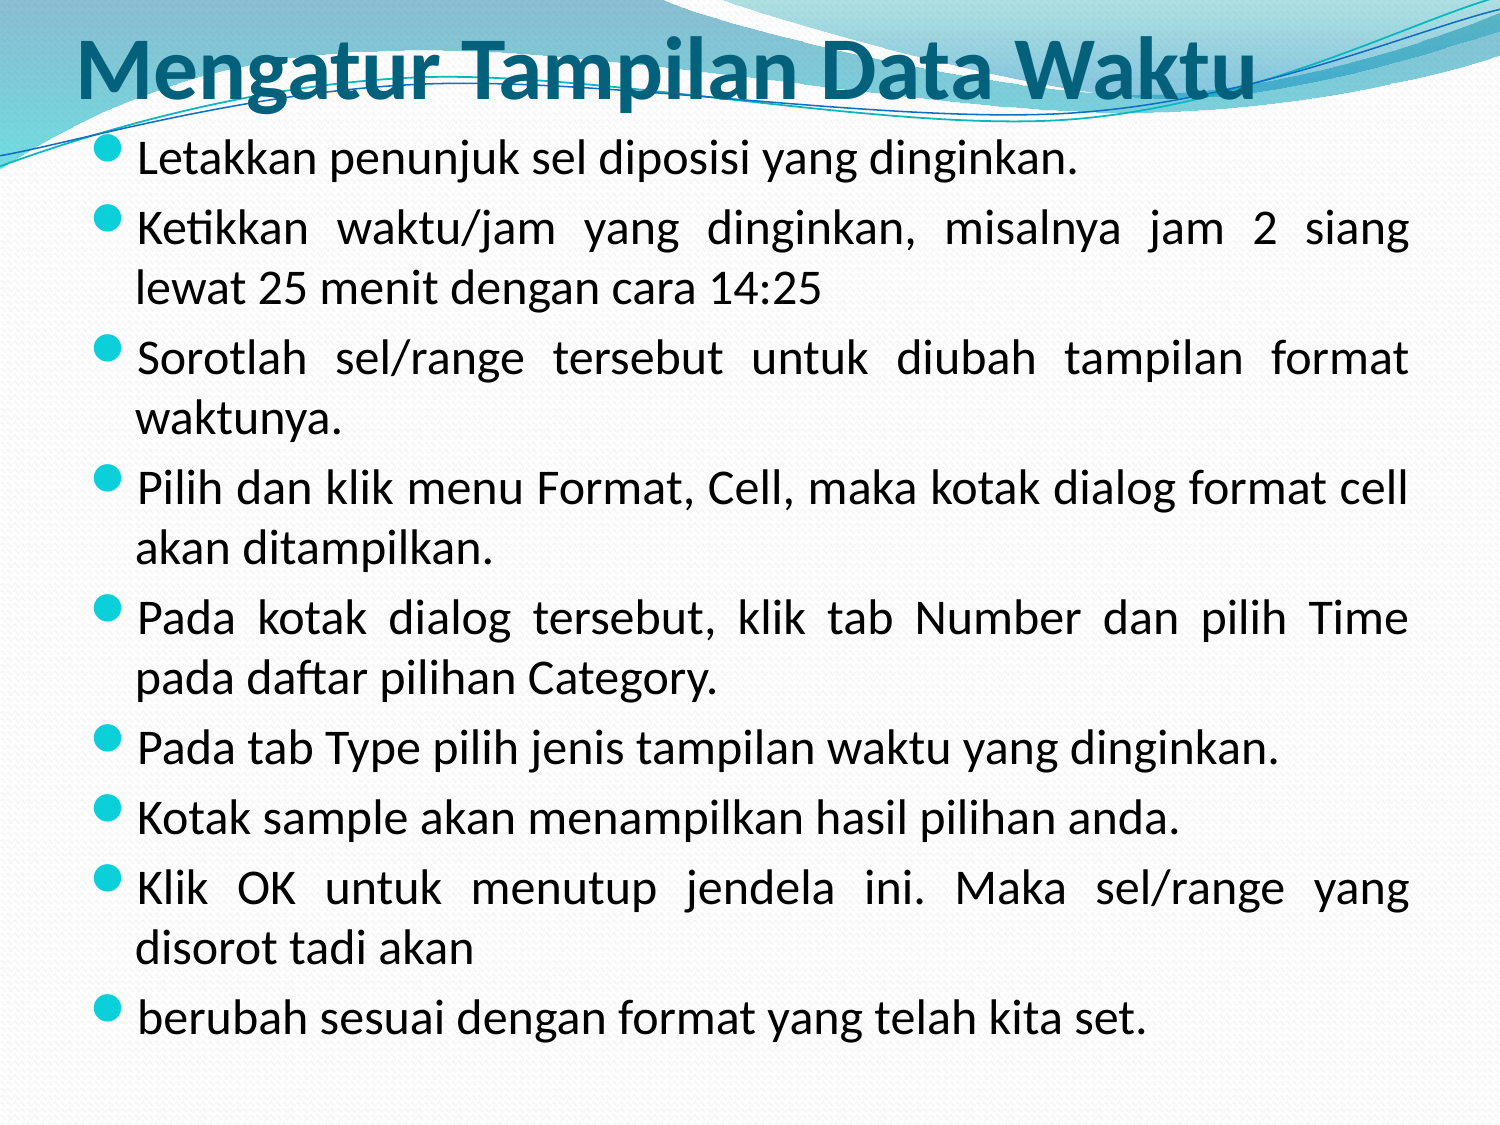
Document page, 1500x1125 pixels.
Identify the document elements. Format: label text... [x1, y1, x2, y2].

title Mengatur Tampilan Data Waktu [75, 0, 1425, 117]
list Letakkan penunjuk sel diposisi yang dinginkan. Ketikkan waktu/jam yang dinginkan, misalnya jam 2 siang lewat 25 menit dengan cara 14:25 Sorotlah sel/range tersebut untuk diubah tampilan format waktunya. Pilih dan klik menu Format, Cell, maka kotak dialog format cell akan ditampilkan. Pada kotak dialog tersebut, klik tab Number dan pilih Time pada daftar pilihan Category. Pada tab Type pilih jenis tampilan waktu yang dinginkan. Kotak sample akan menampilkan hasil pilihan anda. Klik OK untuk menutup jendela ini. Maka sel/range yang disorot tadi akan berubah sesuai dengan format yang telah kita set. [75, 117, 1425, 1125]
